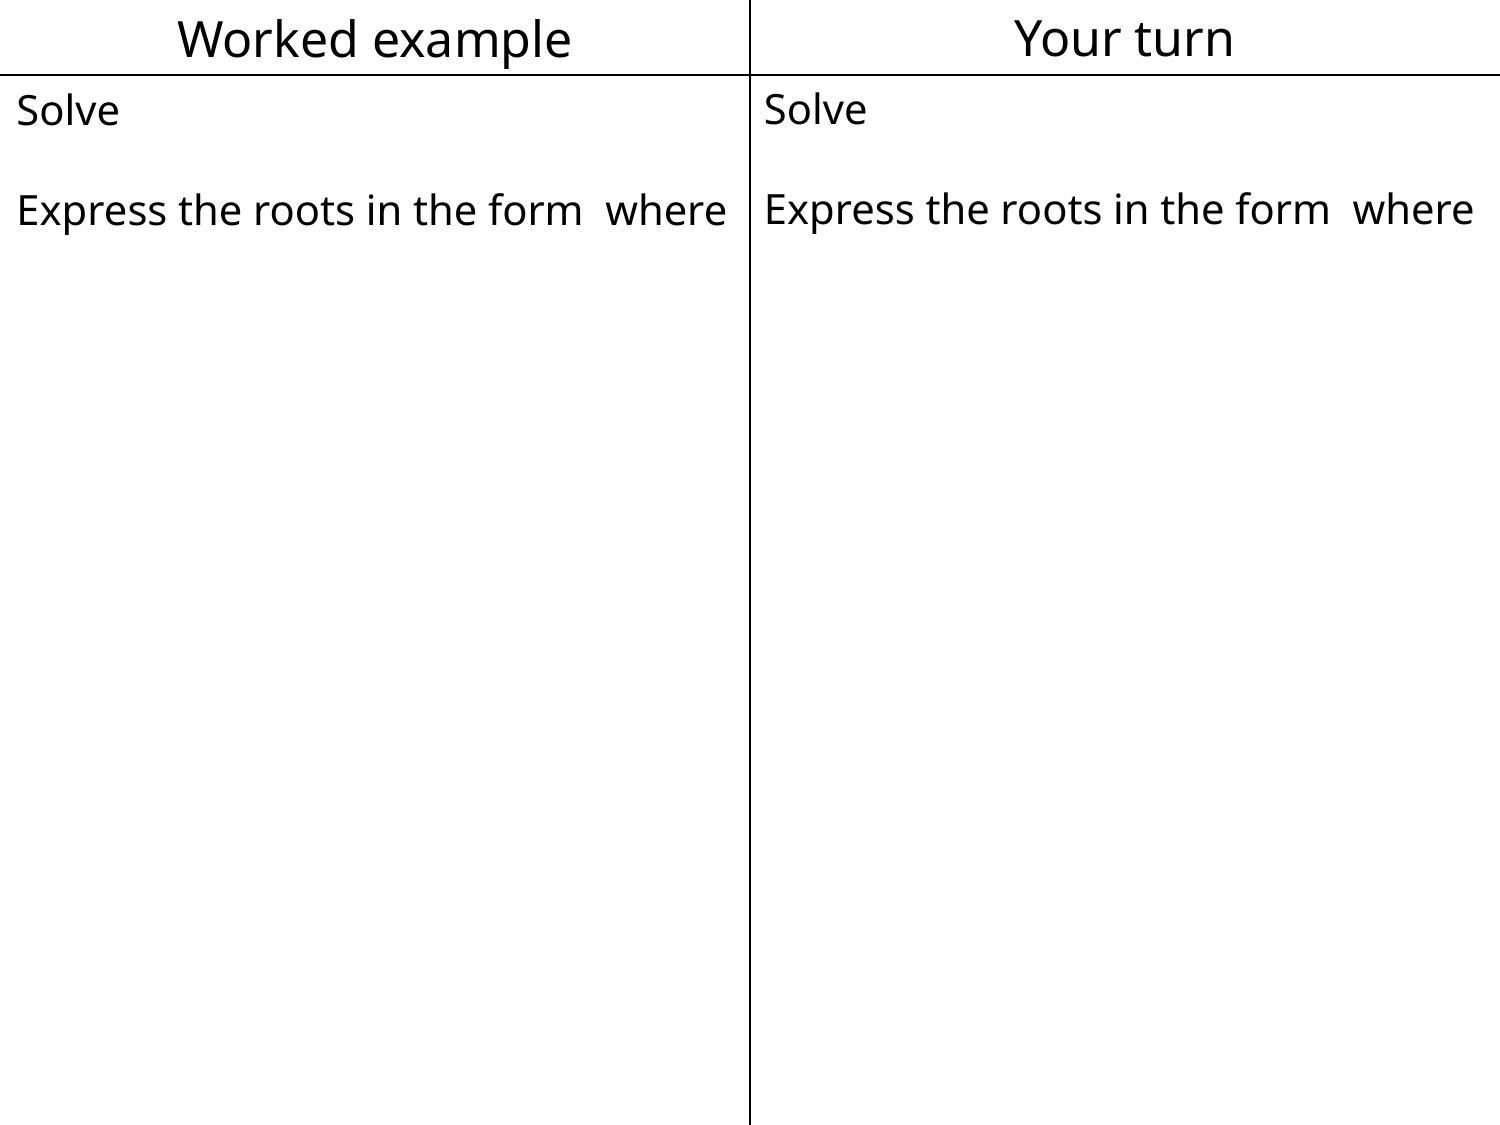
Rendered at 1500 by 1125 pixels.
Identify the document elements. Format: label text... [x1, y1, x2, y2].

text_box Worked example [0, 0, 749, 74]
text_box Your turn [751, 0, 1500, 74]
